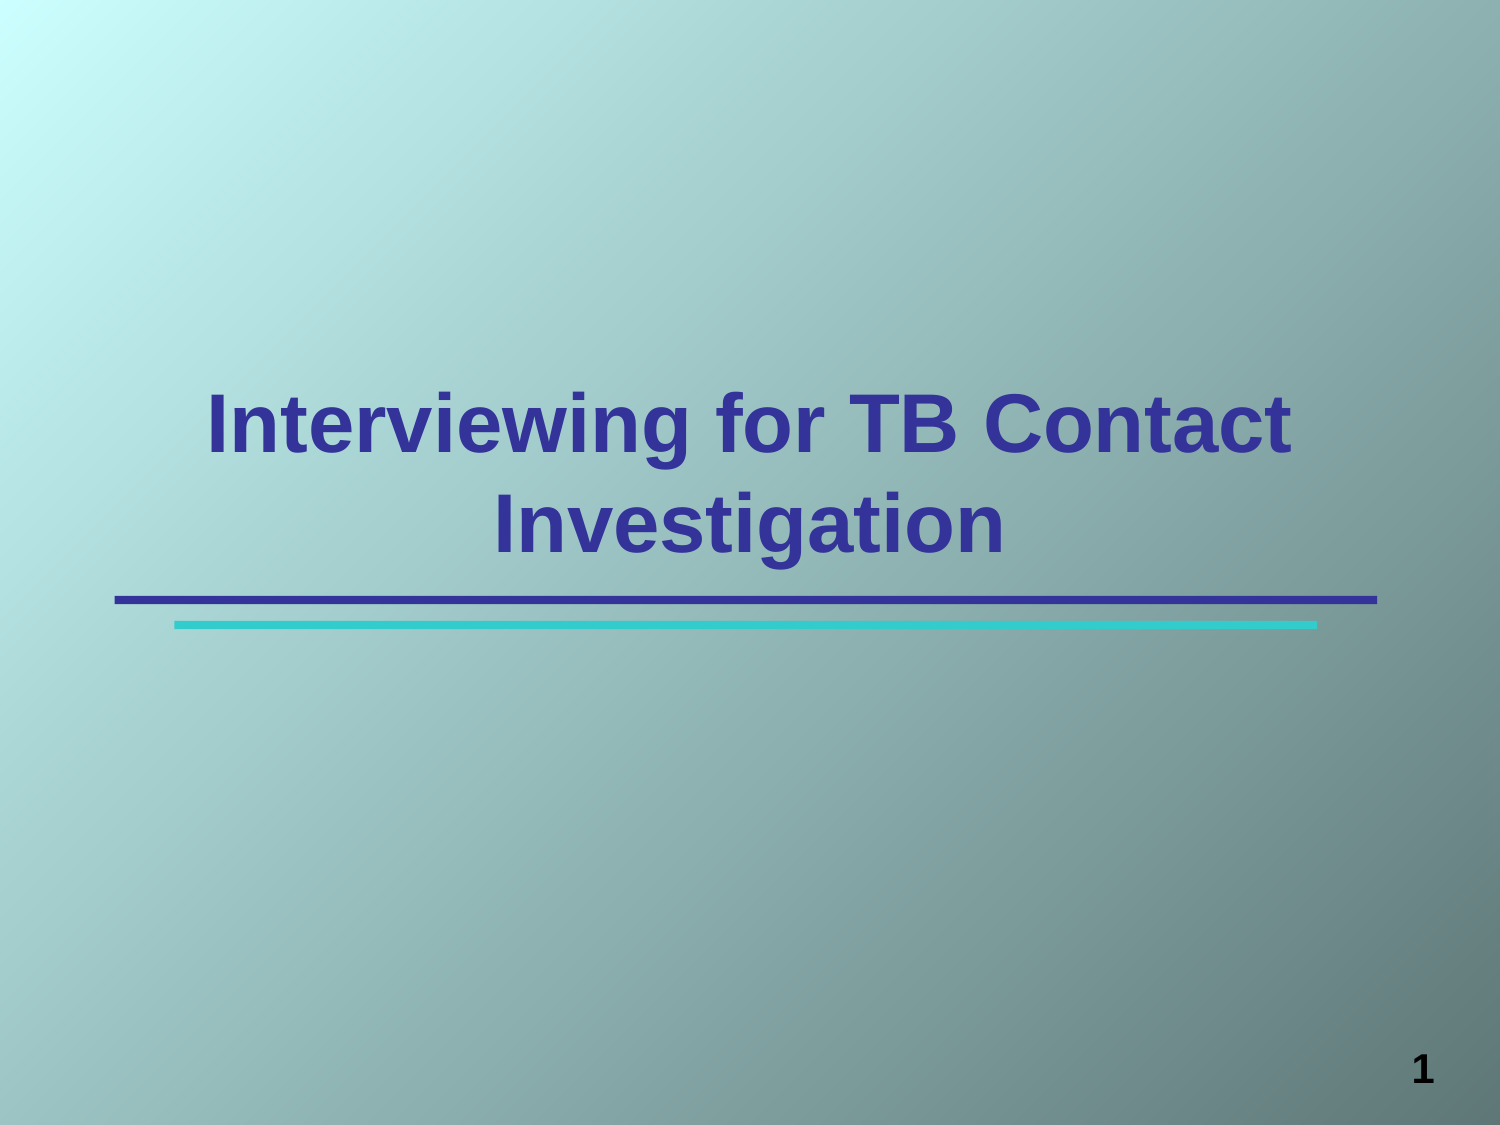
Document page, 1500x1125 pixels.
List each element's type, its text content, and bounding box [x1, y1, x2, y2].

title Interviewing for TB Contact Investigation [112, 334, 1388, 577]
slide_number 1 [599, 1034, 1451, 1113]
